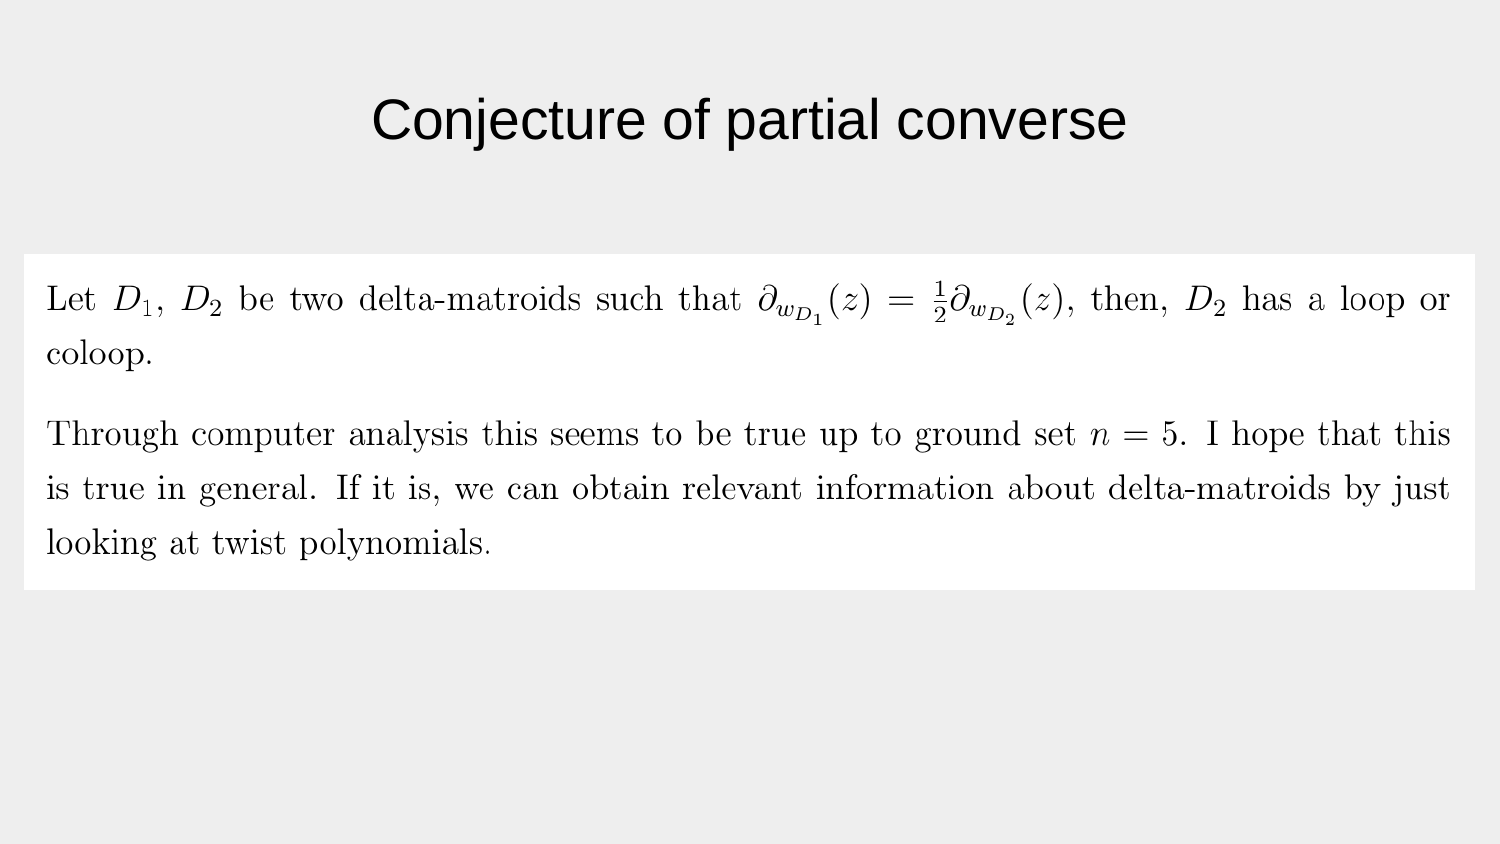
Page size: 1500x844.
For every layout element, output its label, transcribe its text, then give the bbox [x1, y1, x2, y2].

title Conjecture of partial converse [51, 72, 1449, 167]
picture [24, 254, 1476, 590]
